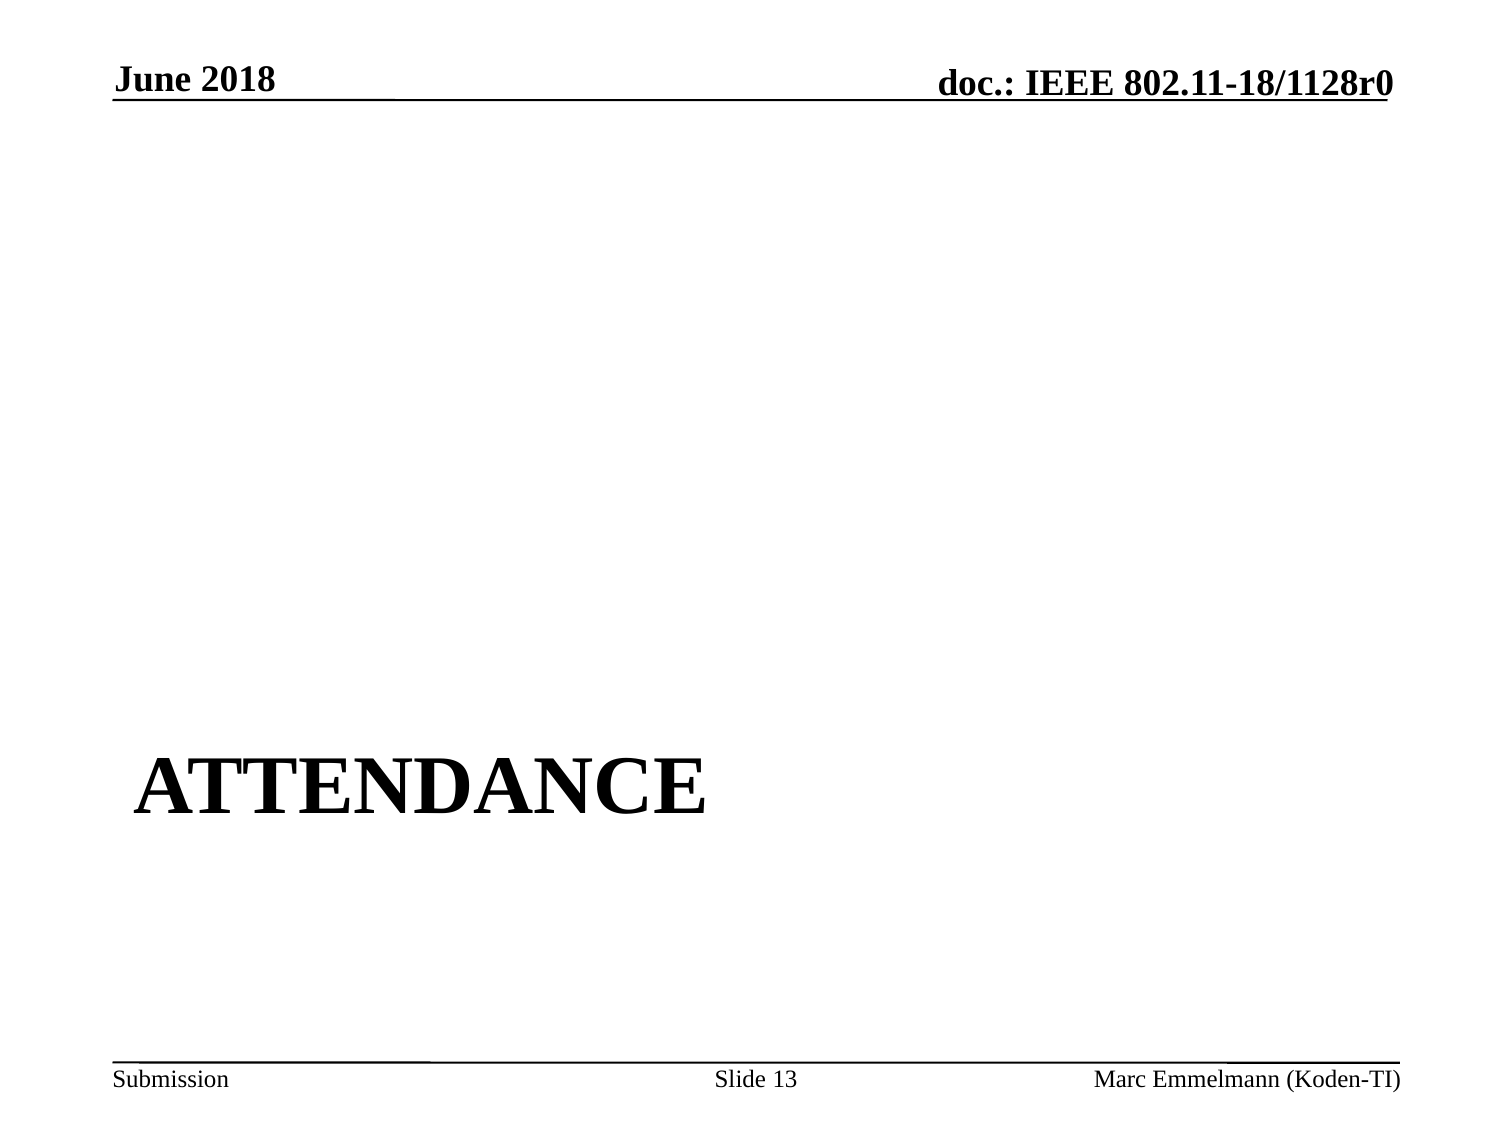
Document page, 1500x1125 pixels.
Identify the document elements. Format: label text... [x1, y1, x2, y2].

slide_number Slide 13 [712, 1061, 800, 1123]
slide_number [114, 54, 423, 100]
title Attendance [118, 722, 1394, 947]
footer Marc Emmelmann (Koden-TI) [878, 1061, 1402, 1093]
